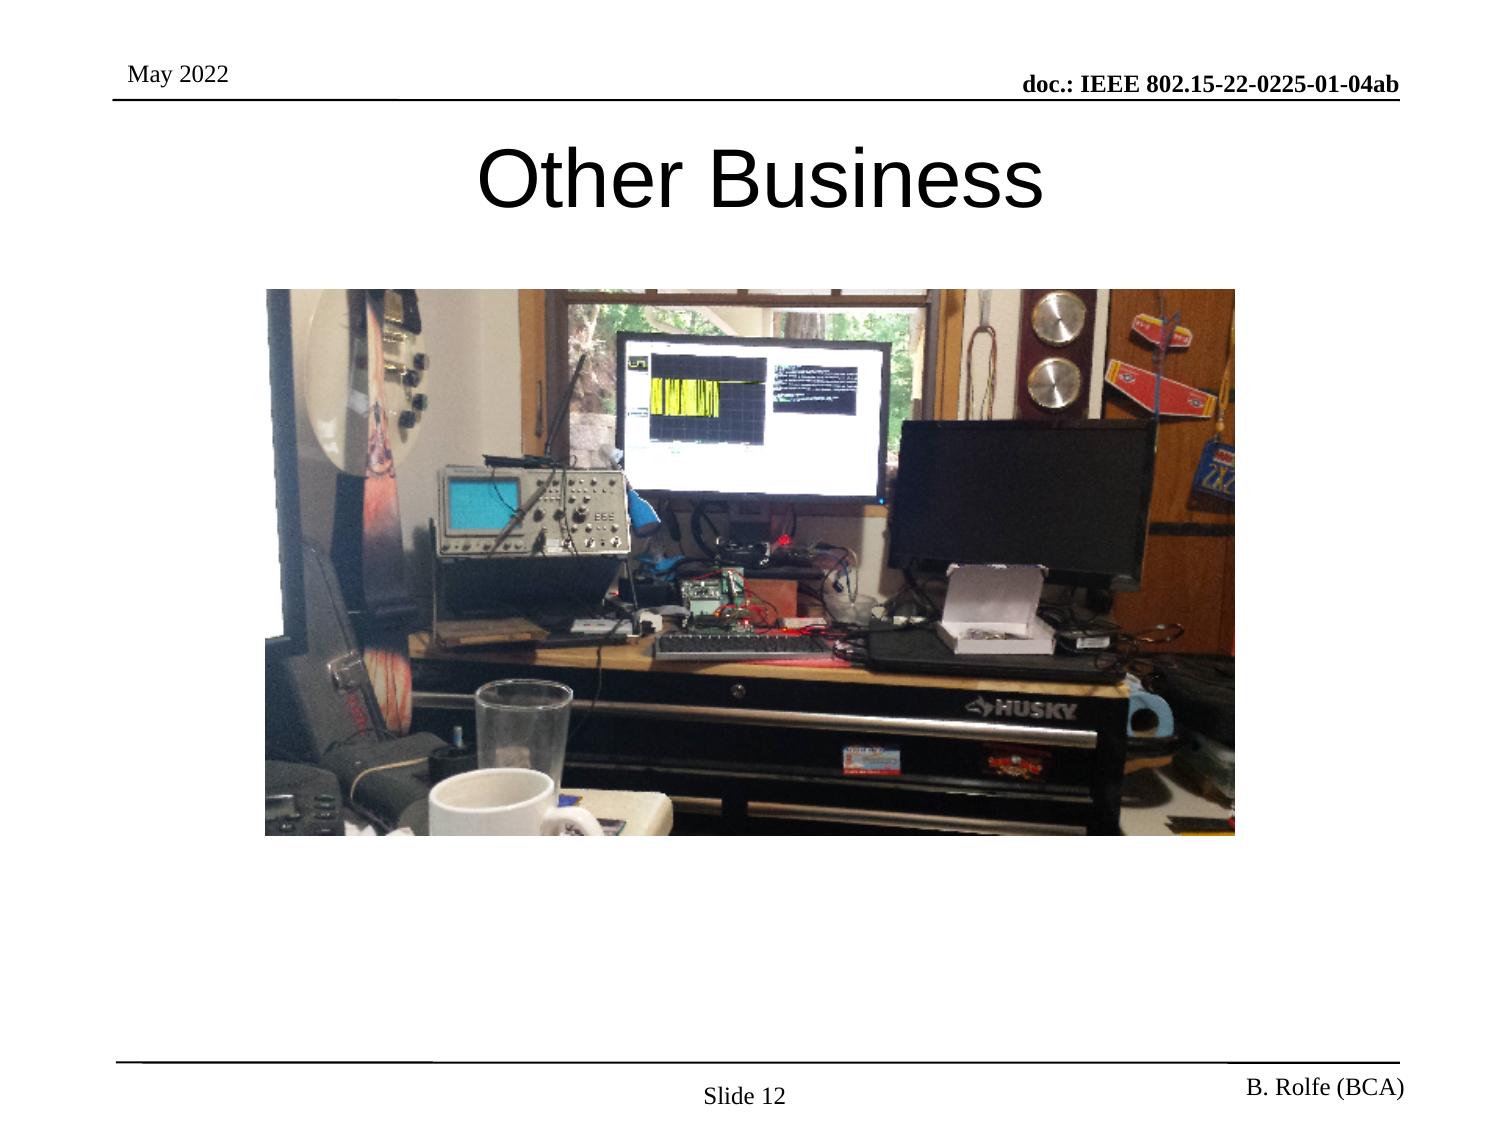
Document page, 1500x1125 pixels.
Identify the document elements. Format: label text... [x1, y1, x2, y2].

picture [265, 289, 1235, 836]
slide_number Slide 12 [690, 1075, 799, 1115]
title Other Business [123, 112, 1398, 237]
